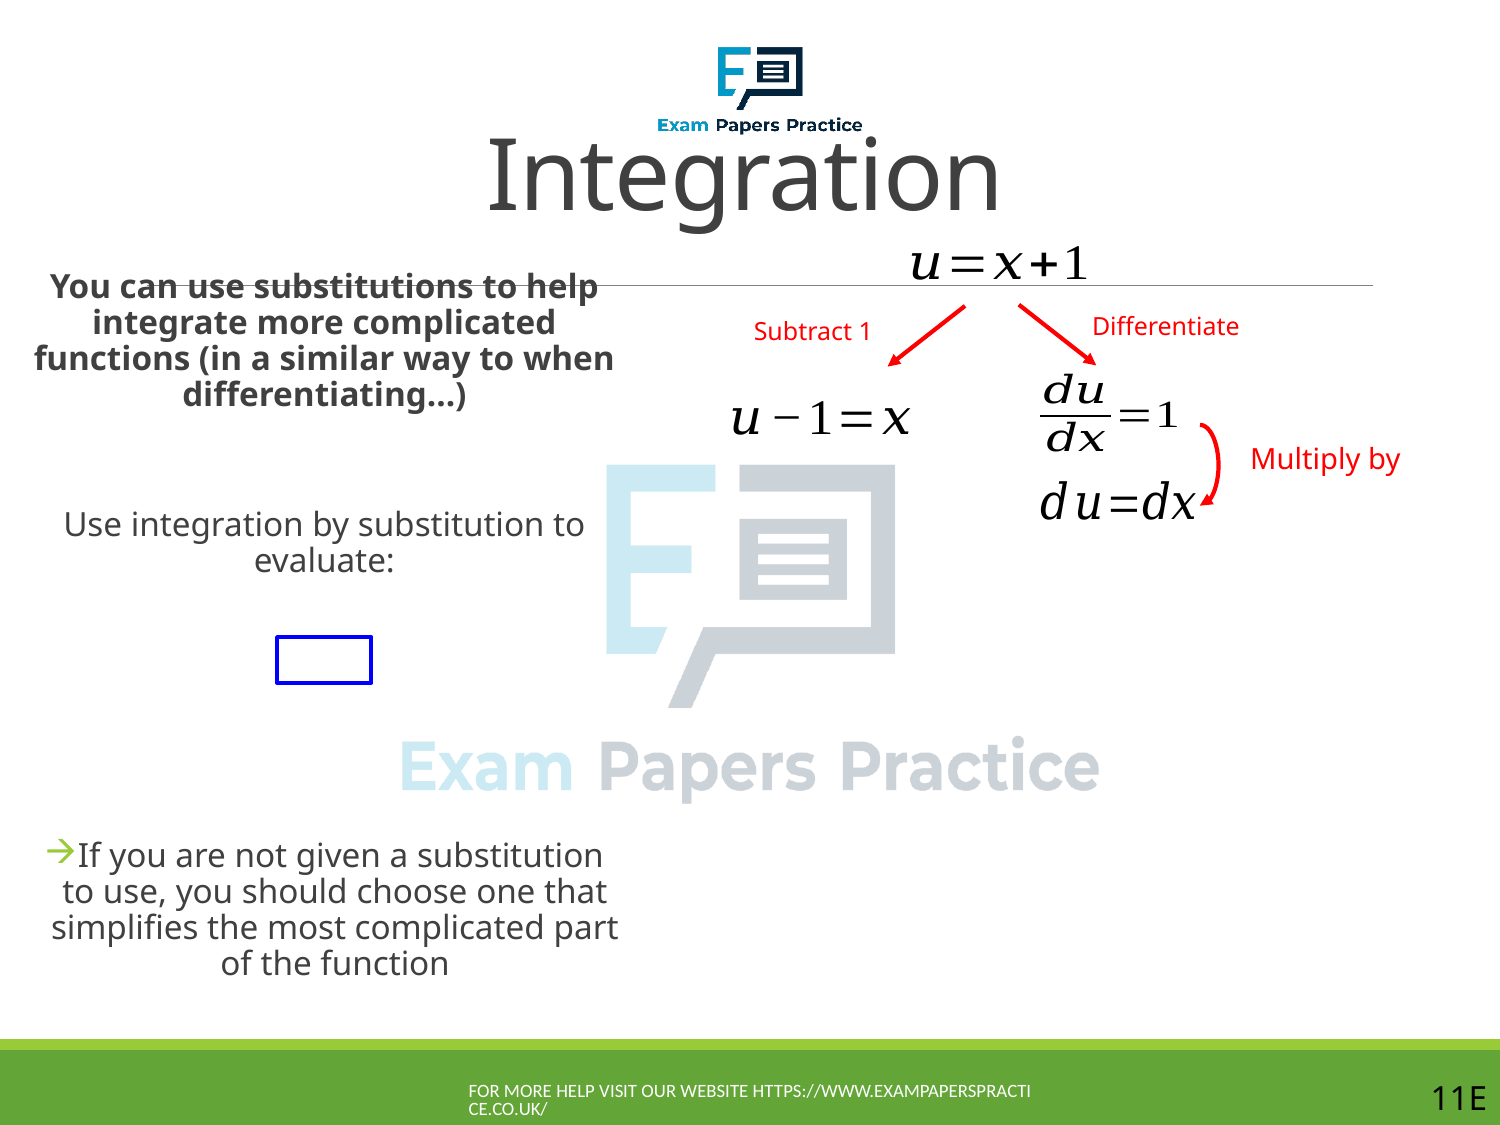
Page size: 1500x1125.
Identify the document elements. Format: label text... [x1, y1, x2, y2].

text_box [887, 305, 966, 368]
title Integration [98, 21, 1393, 239]
text_box Subtract 1 [693, 308, 885, 353]
text_box 11E [1415, 1069, 1500, 1125]
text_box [1018, 304, 1097, 366]
footer For more help visit our website https://www.exampaperspractice.co.uk/ [453, 1059, 1047, 1120]
text_box Differentiate [1100, 302, 1286, 348]
text_box [276, 636, 373, 684]
text_box [1199, 423, 1220, 506]
